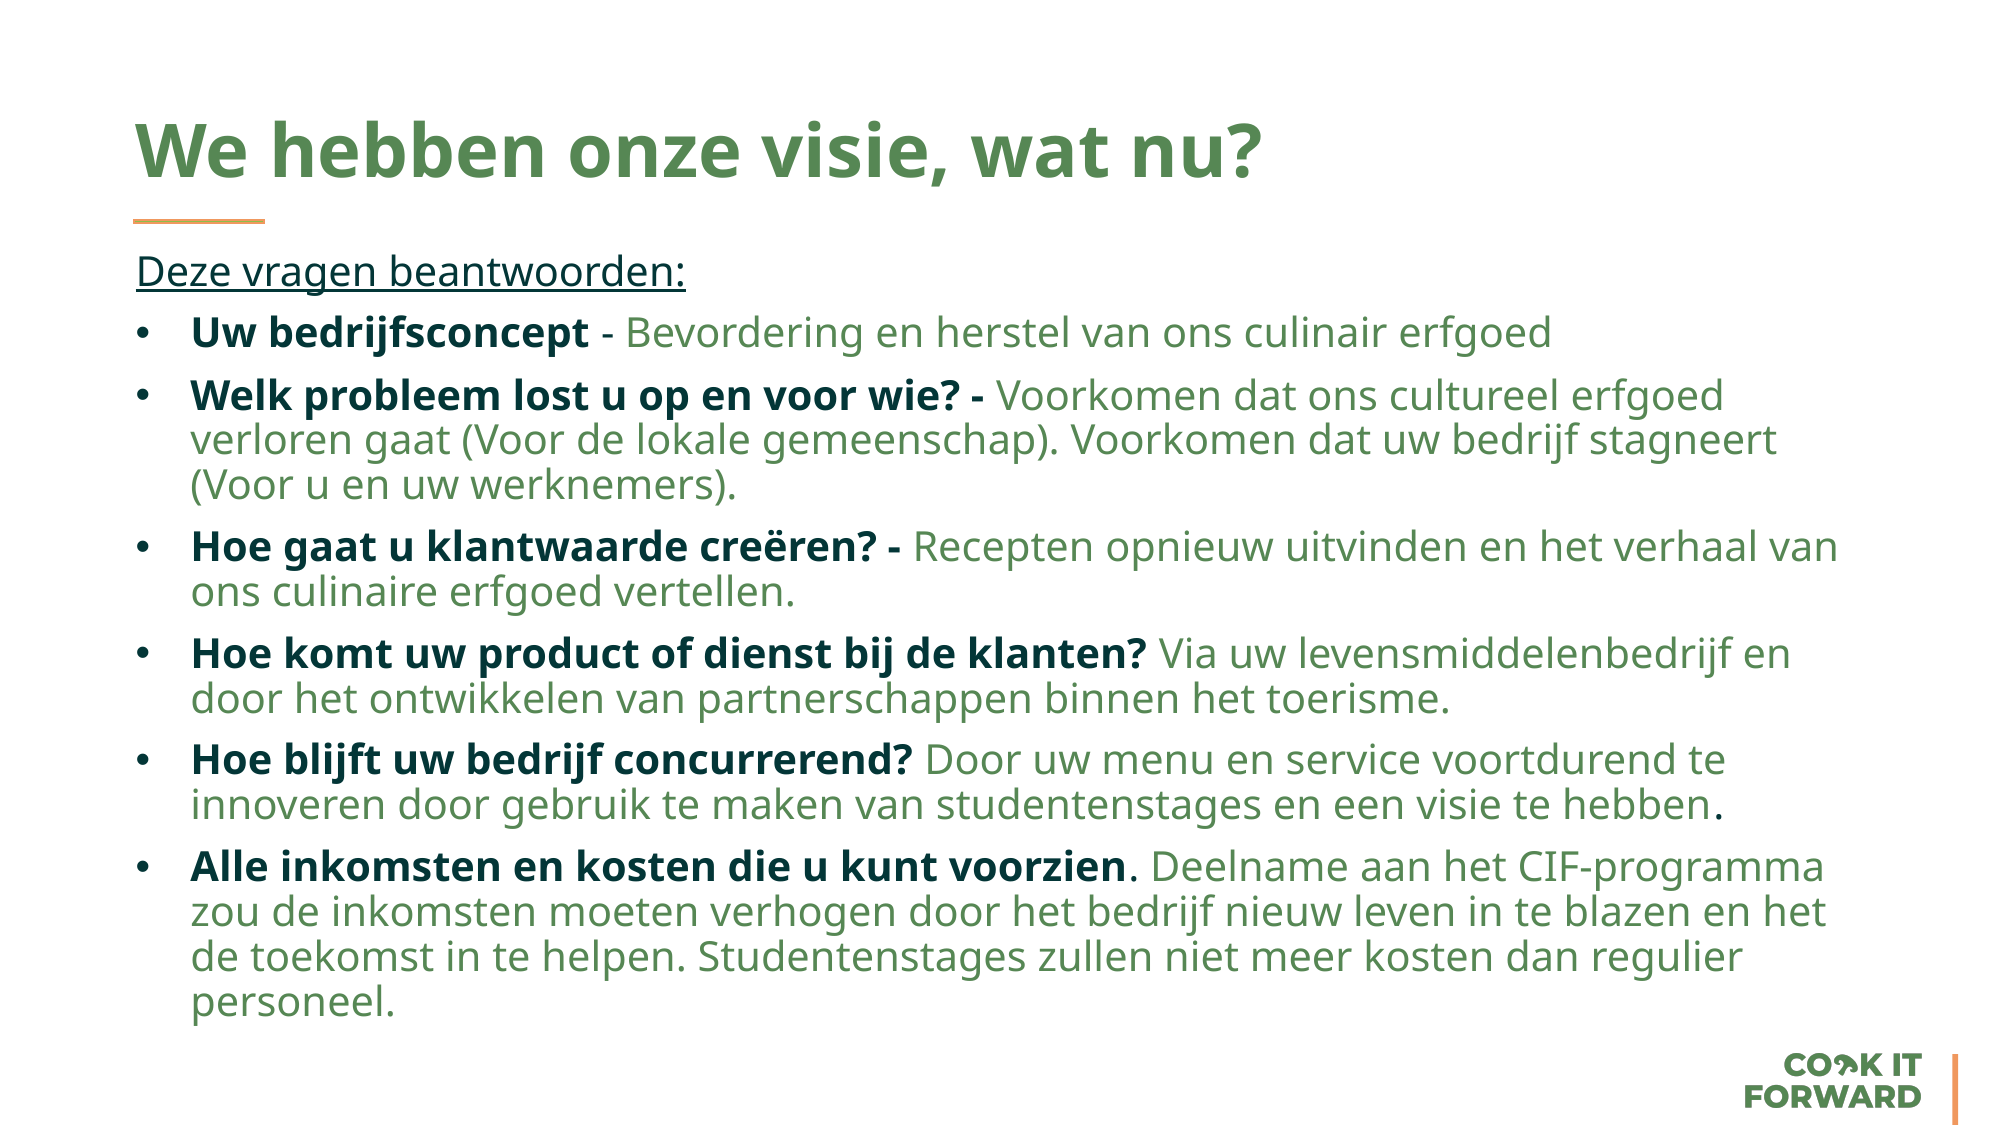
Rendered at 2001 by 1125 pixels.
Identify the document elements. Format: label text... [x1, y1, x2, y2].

list Deze vragen beantwoorden: Uw bedrijfsconcept - Bevordering en herstel van ons culinair erfgoed Welk probleem lost u op en voor wie? - Voorkomen dat ons cultureel erfgoed verloren gaat (Voor de lokale gemeenschap). Voorkomen dat uw bedrijf stagneert (Voor u en uw werknemers). Hoe gaat u klantwaarde creëren? - Recepten opnieuw uitvinden en het verhaal van ons culinaire erfgoed vertellen. Hoe komt uw product of dienst bij de klanten? Via uw levensmiddelenbedrijf en door het ontwikkelen van partnerschappen binnen het toerisme. Hoe blijft uw bedrijf concurrerend? Door uw menu en service voortdurend te innoveren door gebruik te maken van studentenstages en een visie te hebben. Alle inkomsten en kosten die u kunt voorzien. Deelname aan het CIF-programma zou de inkomsten moeten verhogen door het bedrijf nieuw leven in te blazen en het de toekomst in te helpen. Studentenstages zullen niet meer kosten dan regulier personeel. [120, 242, 1859, 1037]
picture [1745, 1053, 1922, 1108]
list We hebben onze visie, wat nu? [120, 105, 1859, 201]
